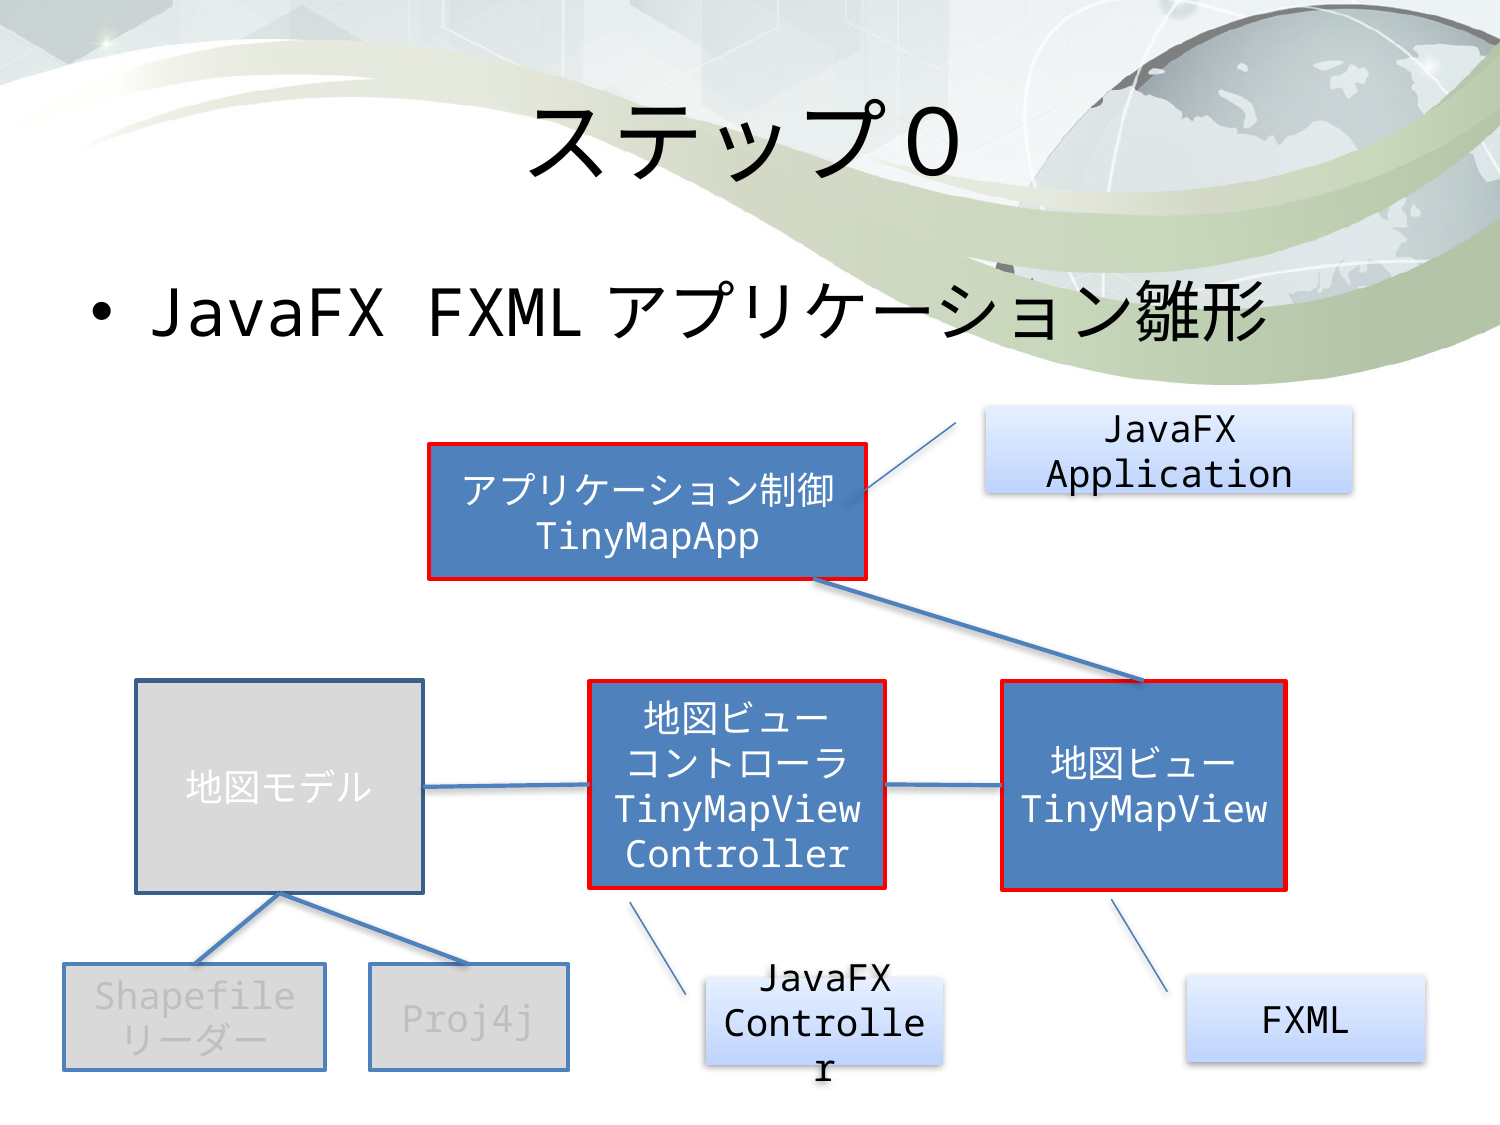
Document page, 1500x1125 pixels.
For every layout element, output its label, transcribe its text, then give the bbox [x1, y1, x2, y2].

text_box JavaFX Controller [706, 978, 943, 1065]
text_box アプリケーション制御 TinyMapApp [427, 442, 868, 581]
text_box ステップ５ [0, 0, 1500, 1125]
text_box FXML [1110, 898, 1168, 993]
text_box JavaFX Controller [629, 901, 687, 996]
text_box Proj4j [368, 962, 570, 1072]
text_box JavaFX Application [986, 406, 1352, 493]
text_box 地図ビュー コントローラ TinyMapView Controller [587, 679, 887, 890]
list JavaFX FXMLアプリケーション雛形 [75, 262, 1425, 1005]
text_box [423, 784, 590, 788]
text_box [194, 892, 278, 965]
text_box JavaFX Application [845, 422, 957, 505]
title ステップ０ [75, 45, 1425, 233]
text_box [279, 892, 470, 965]
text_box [812, 578, 1145, 681]
text_box 地図ビュー TinyMapView [1000, 679, 1288, 892]
text_box Shapefile リーダー [62, 962, 327, 1072]
text_box FXML [1187, 975, 1425, 1062]
text_box 地図モデル [134, 678, 425, 895]
